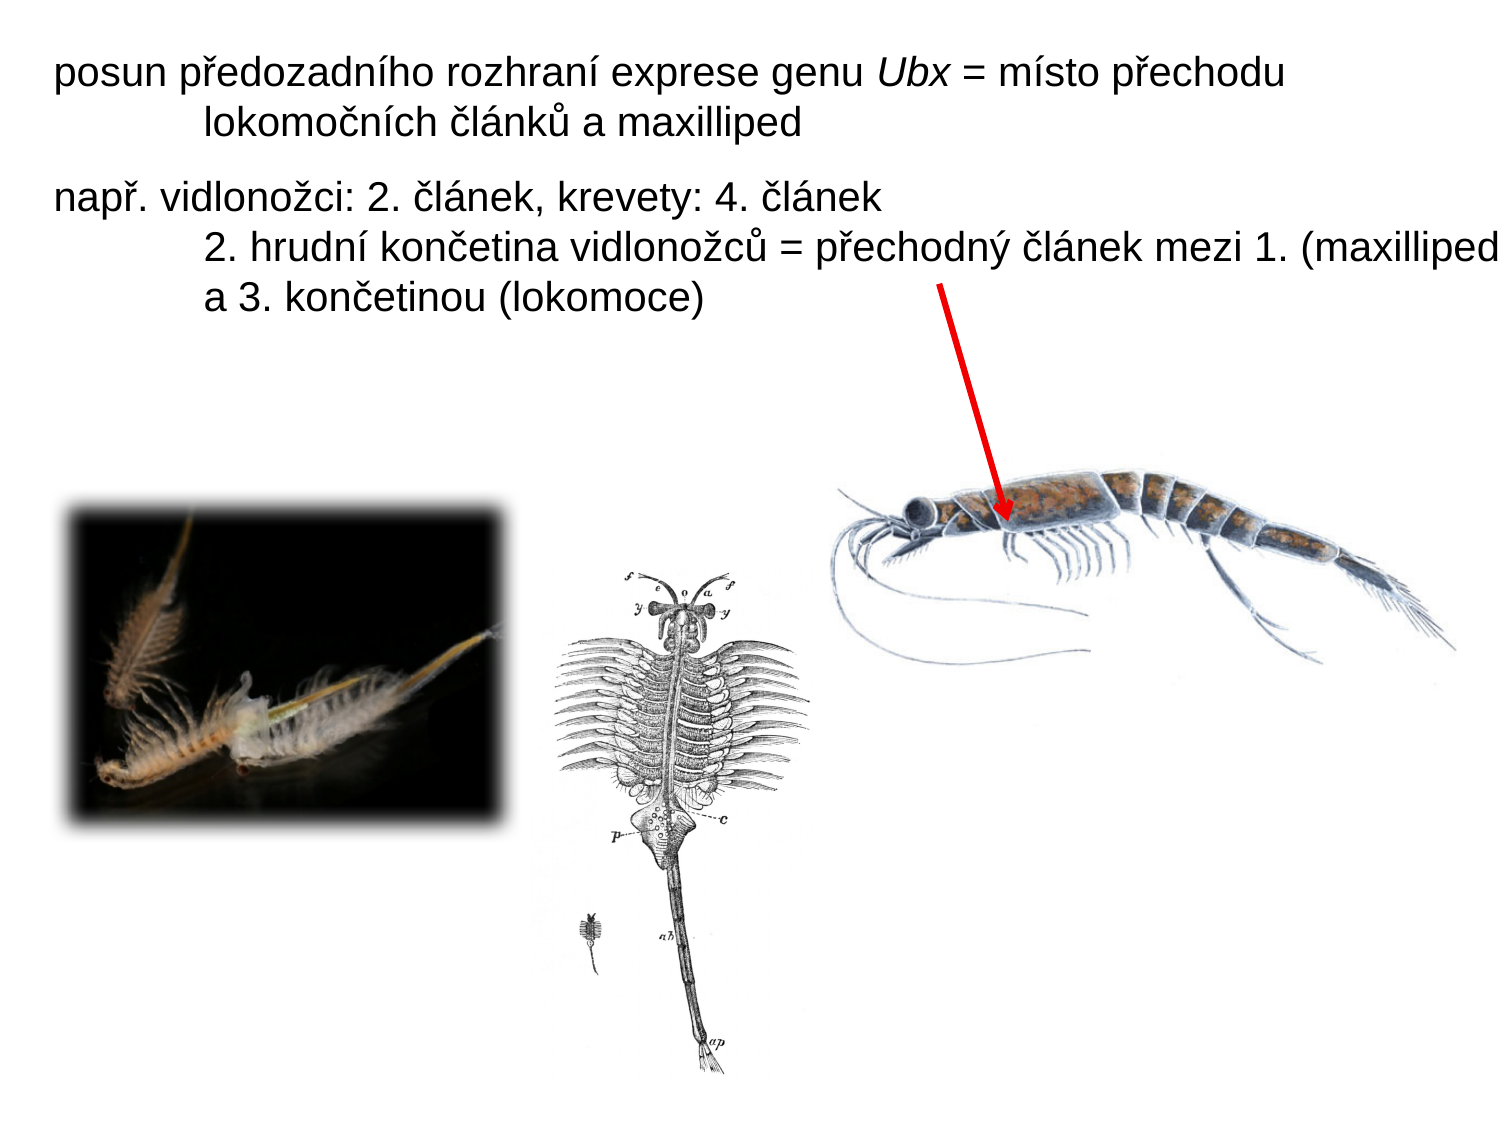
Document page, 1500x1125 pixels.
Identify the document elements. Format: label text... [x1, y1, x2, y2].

picture [531, 438, 1483, 1081]
text_box posun předozadního rozhraní exprese genu Ubx = místo přechodu lokomočních článků a maxilliped např. vidlonožci: 2. článek, krevety: 4. článek 2. hrudní končetina vidlonožců = přechodný článek mezi 1. (maxillipeda) a 3. končetinou (lokomoce) [38, 37, 1500, 328]
picture [47, 487, 524, 844]
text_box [938, 283, 1009, 522]
